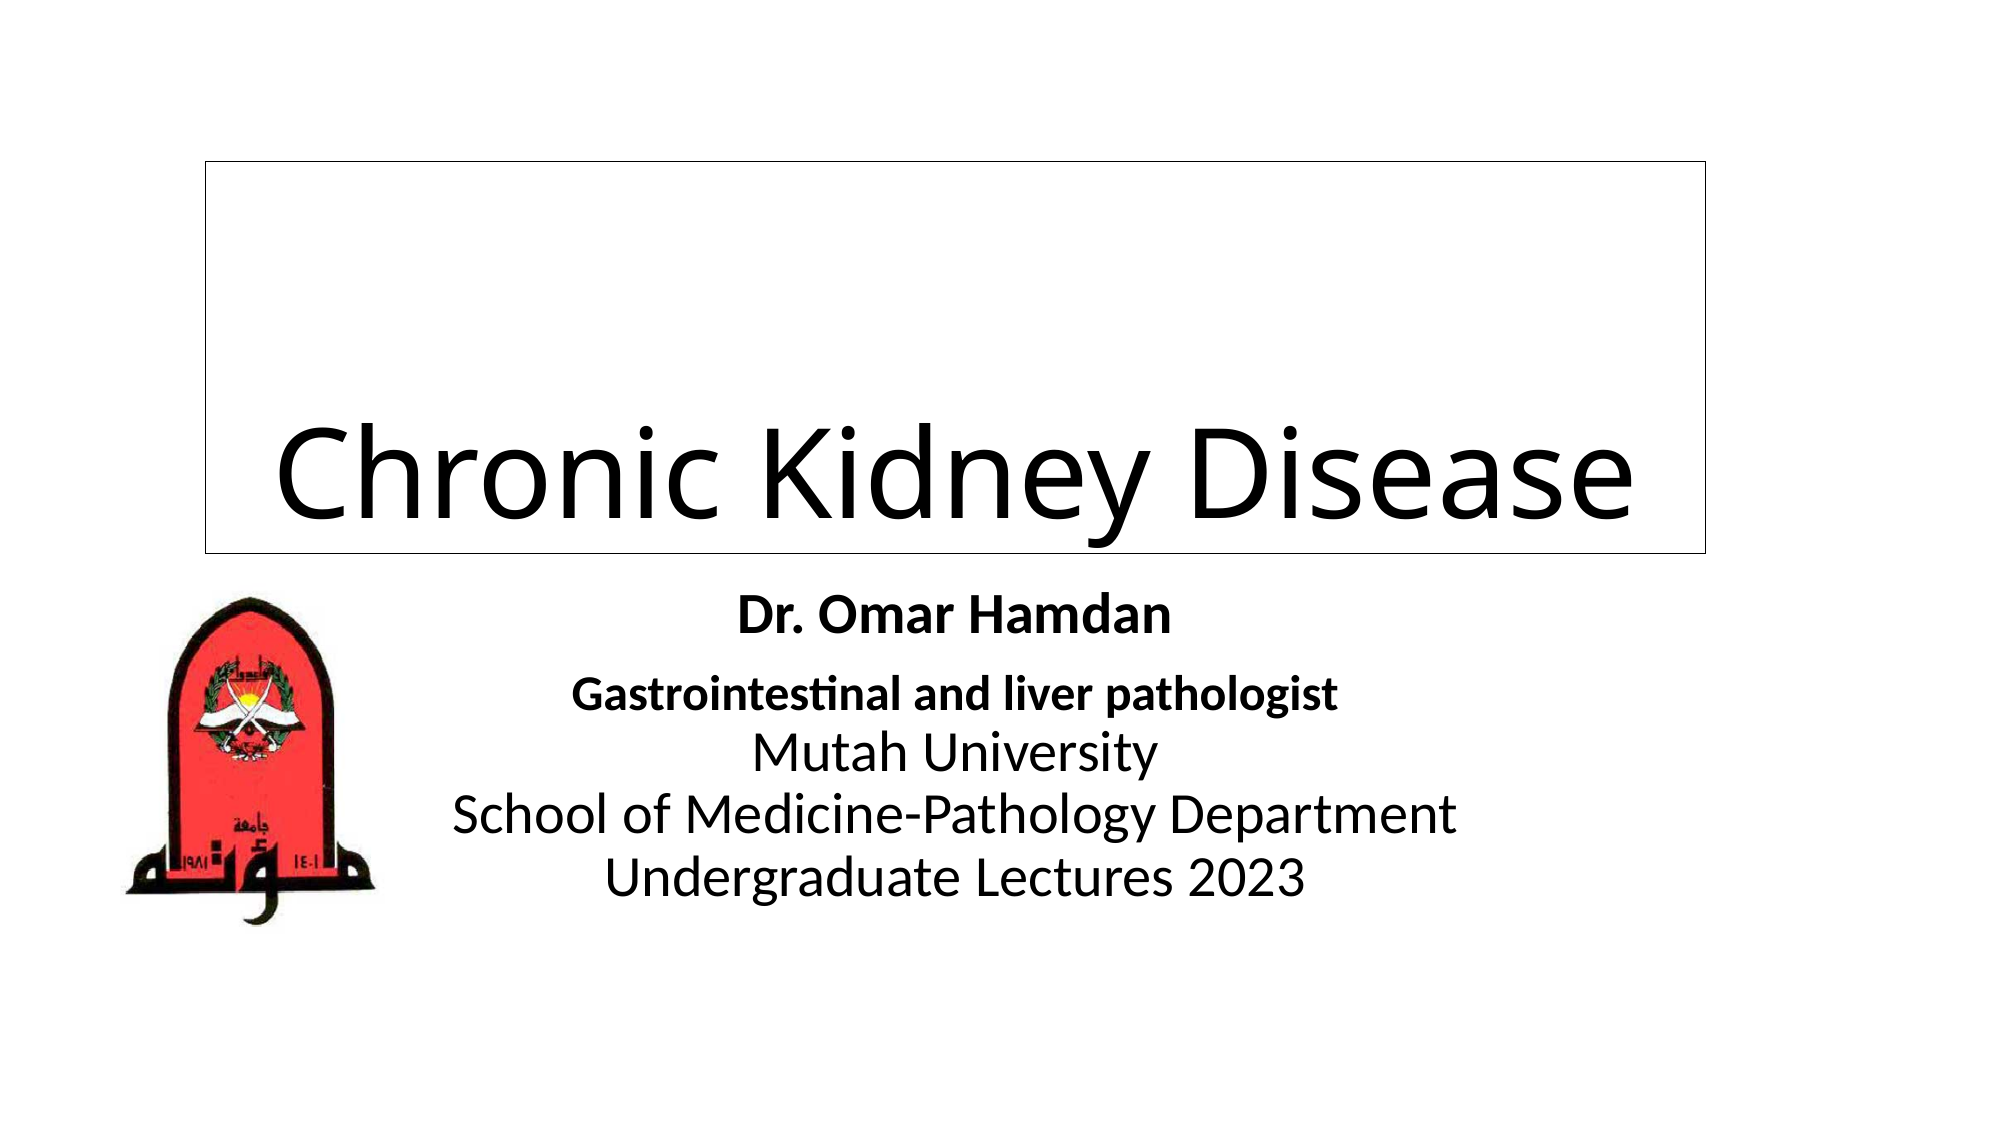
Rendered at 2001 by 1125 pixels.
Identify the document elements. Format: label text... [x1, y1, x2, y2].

subtitle Dr. Omar Hamdan Gastrointestinal and liver pathologist Mutah University School of Medicine-Pathology Department Undergraduate Lectures 2023 [392, 575, 1518, 929]
title Chronic Kidney Disease [205, 161, 1706, 554]
picture [79, 582, 422, 935]
